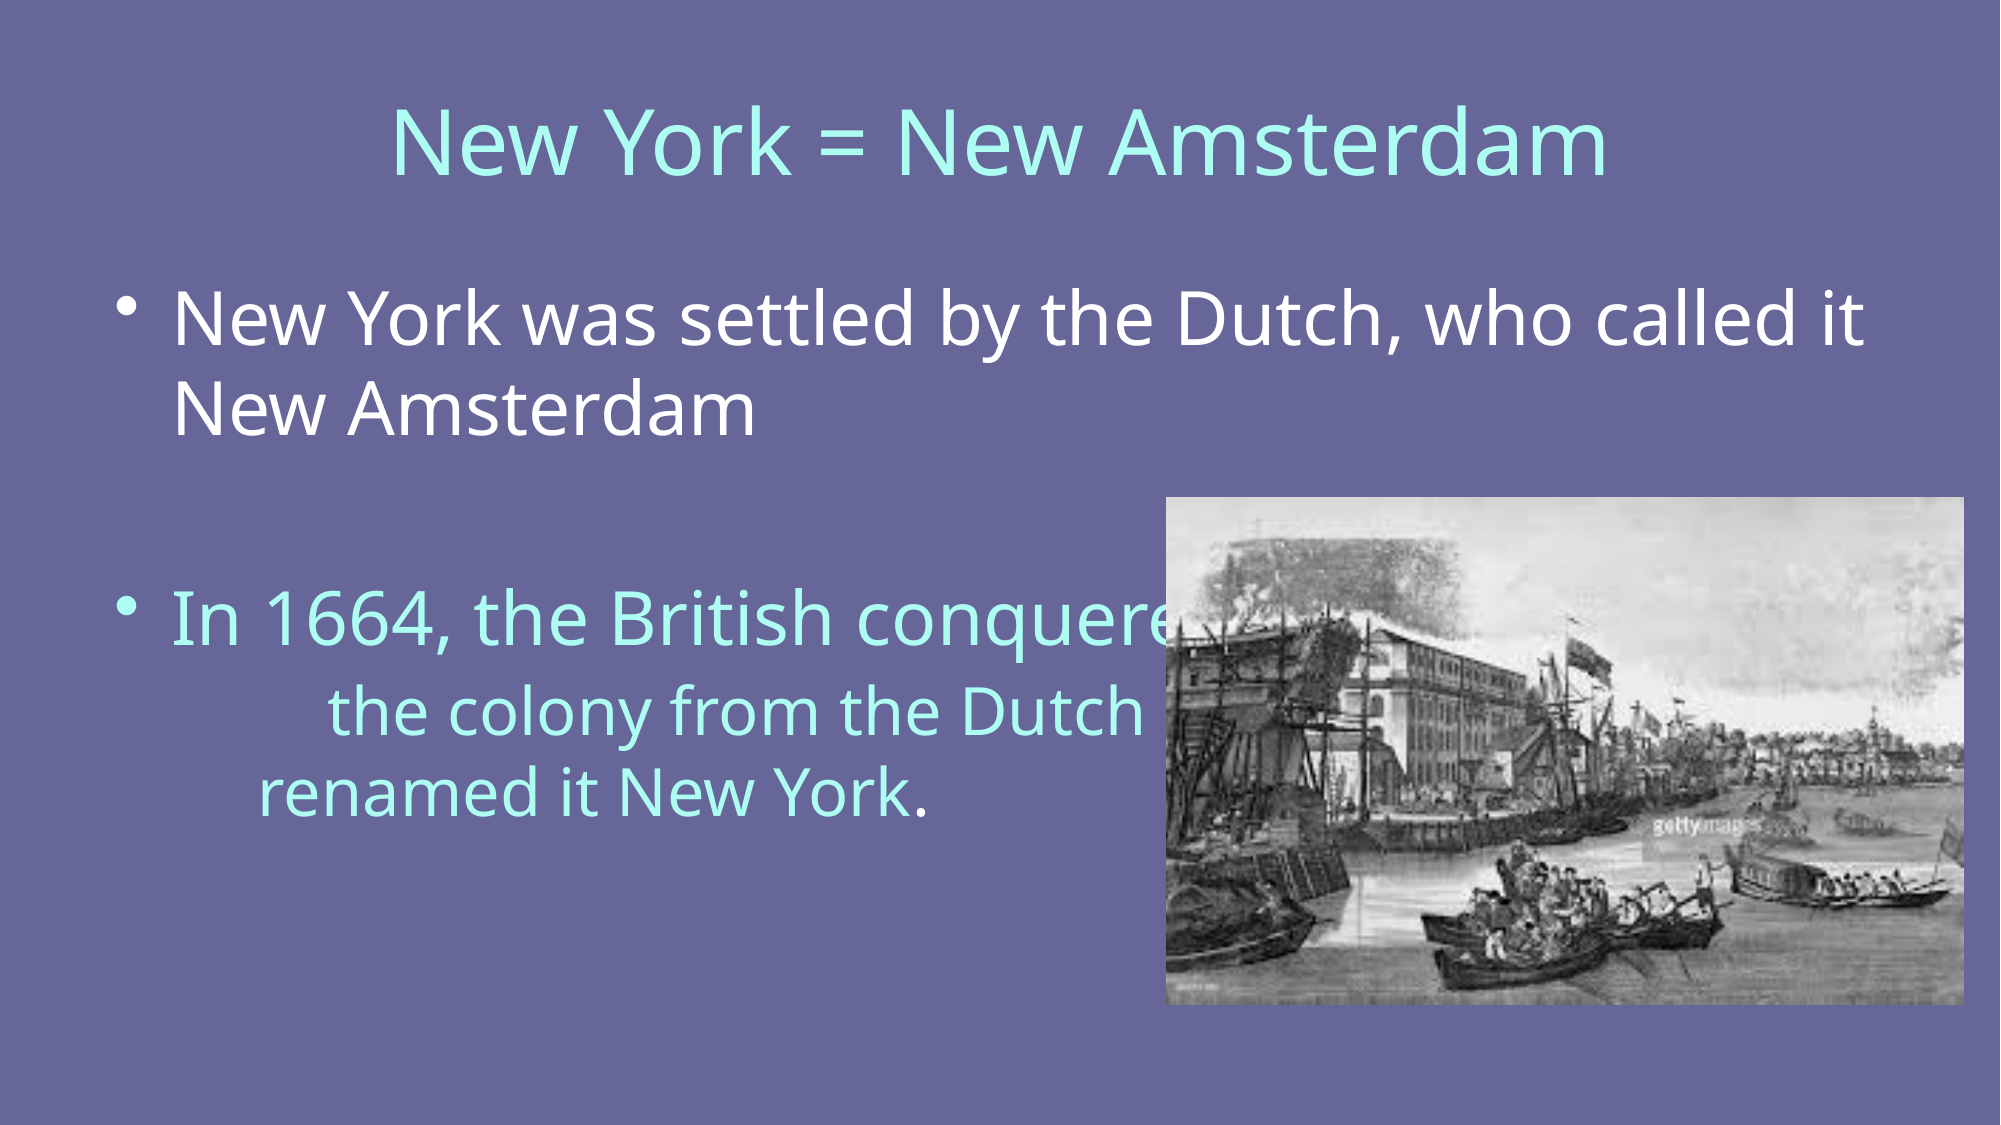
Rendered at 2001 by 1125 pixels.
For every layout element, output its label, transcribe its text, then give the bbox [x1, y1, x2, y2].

list New York was settled by the Dutch, who called it New Amsterdam In 1664, the British conquered the colony from the Dutch and renamed it New York. [99, 262, 1900, 1005]
picture [1166, 496, 1965, 1006]
title New York = New Amsterdam [99, 45, 1900, 233]
